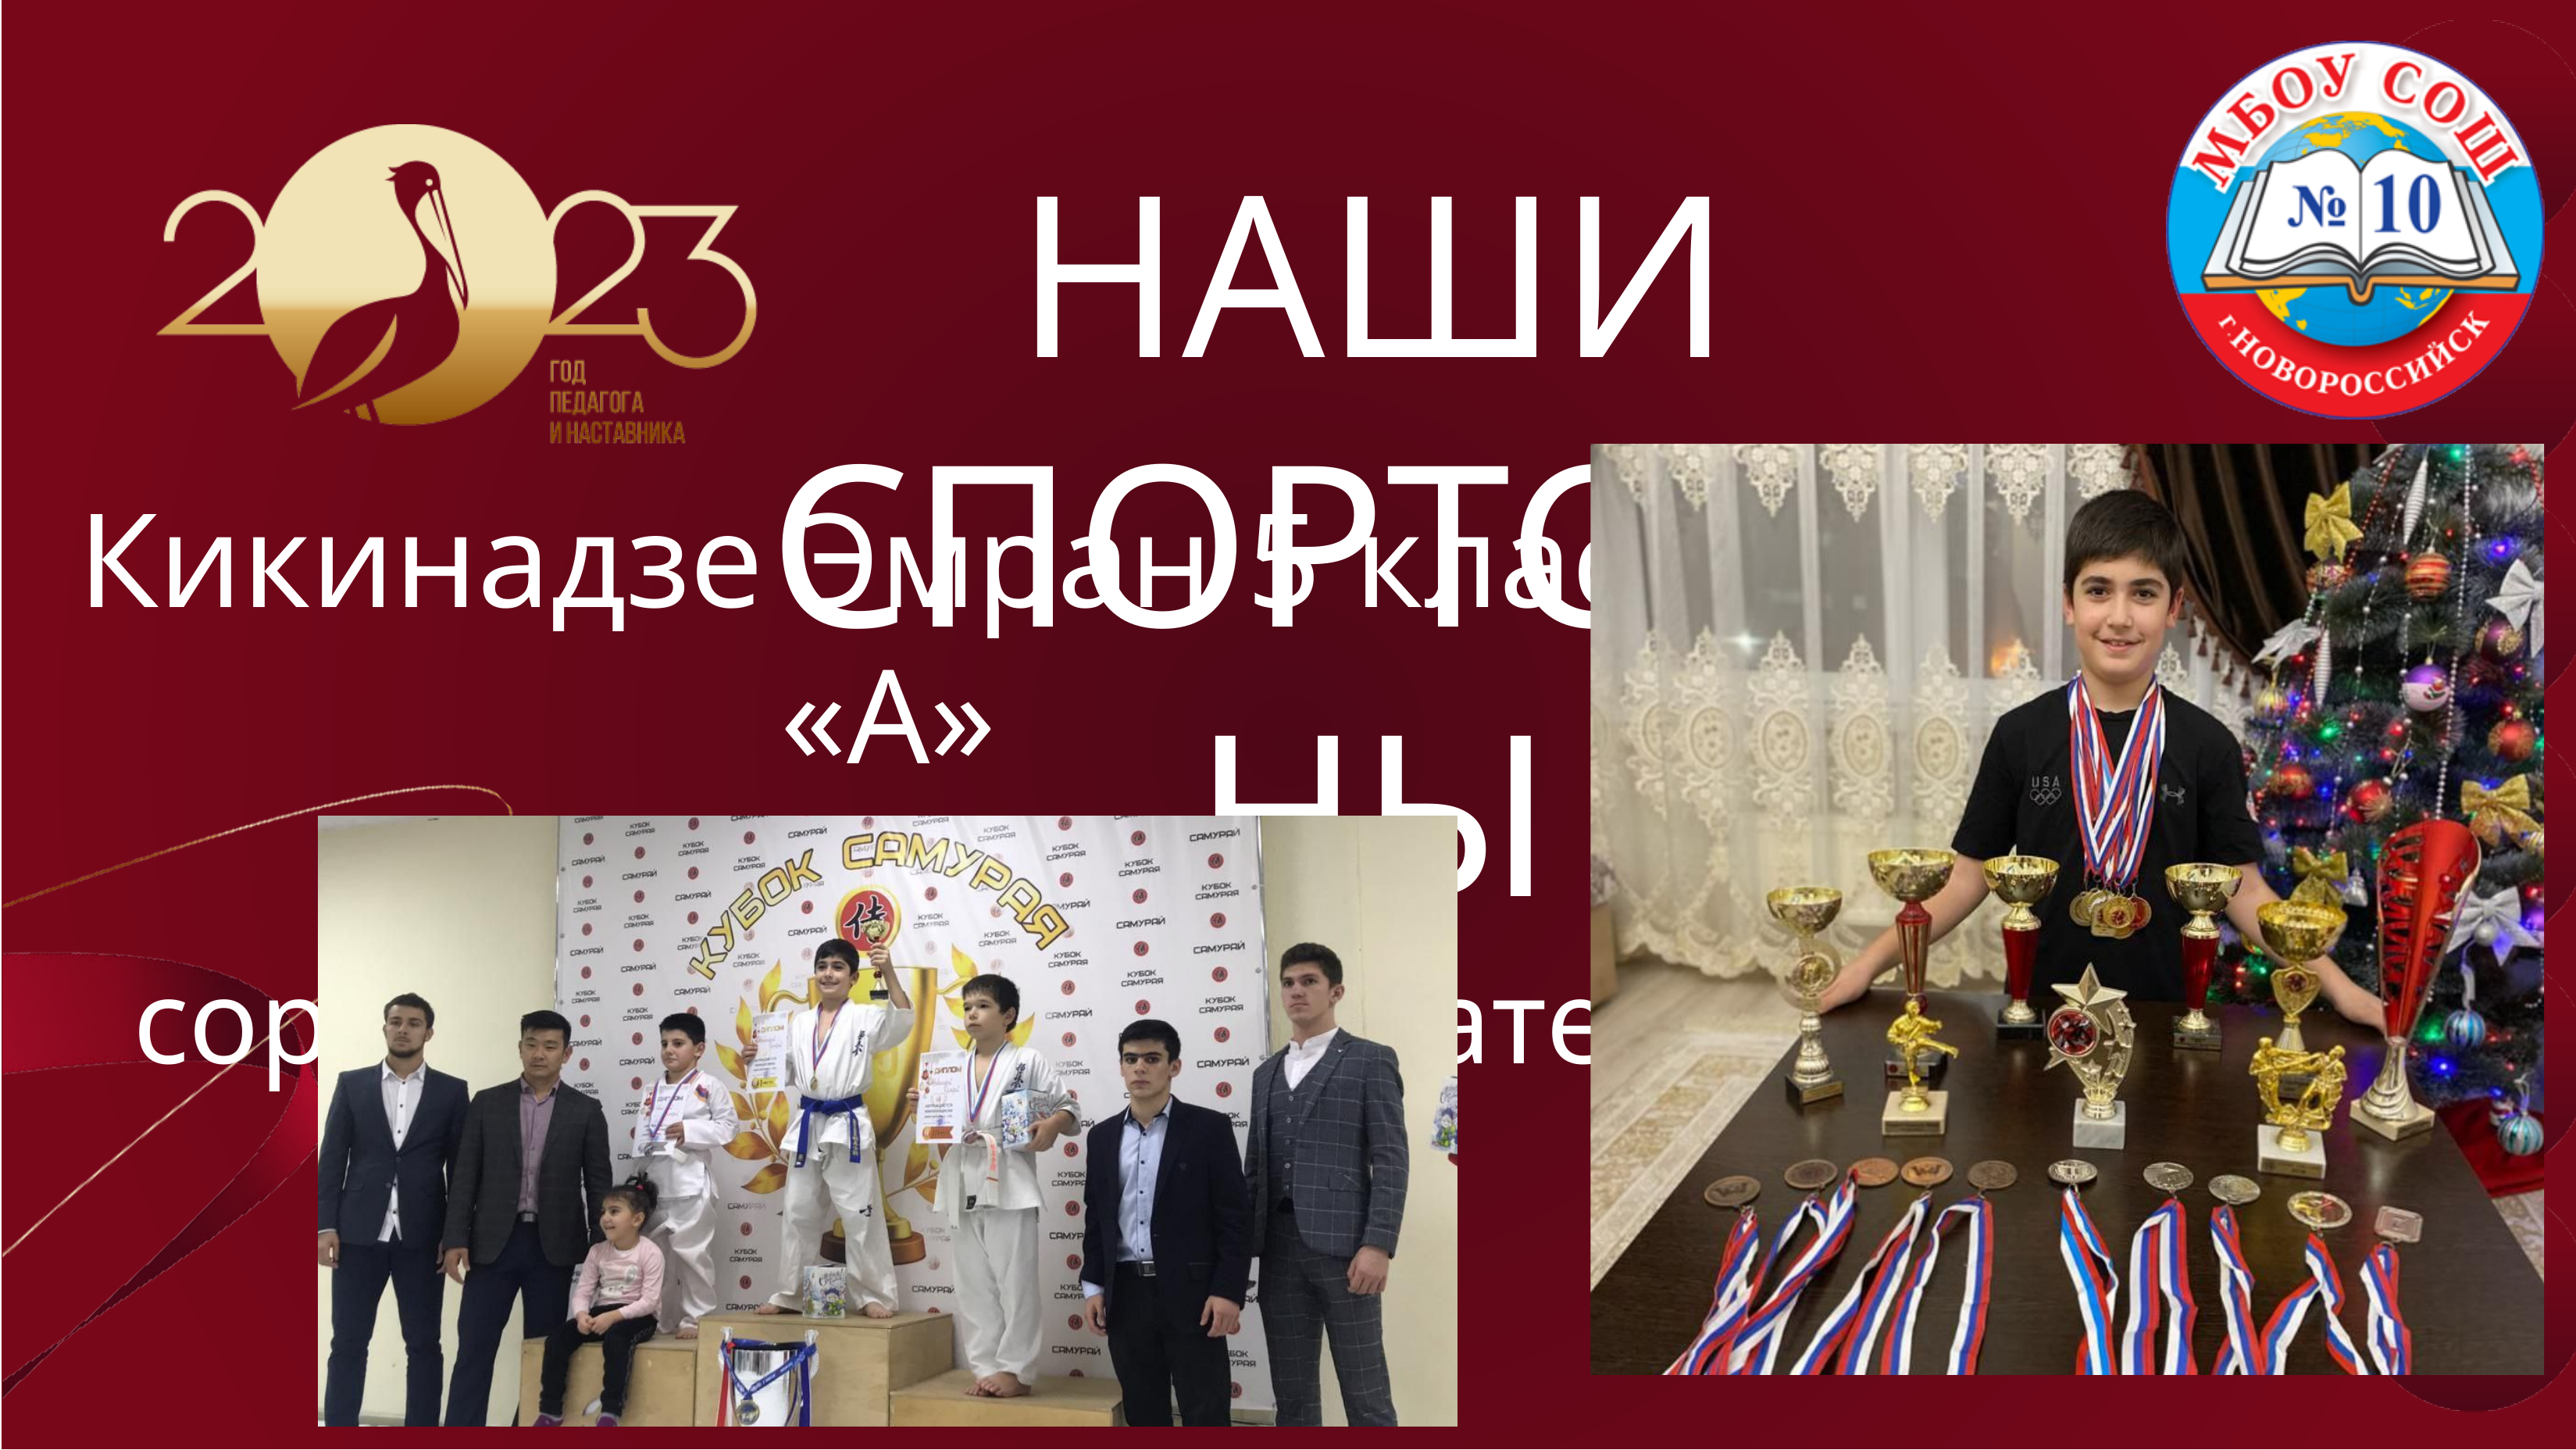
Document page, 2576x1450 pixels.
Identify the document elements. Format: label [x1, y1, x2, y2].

picture [2166, 41, 2545, 420]
picture [1590, 444, 2545, 1375]
text_box [2, 0, 2576, 1450]
picture [317, 815, 1458, 1427]
